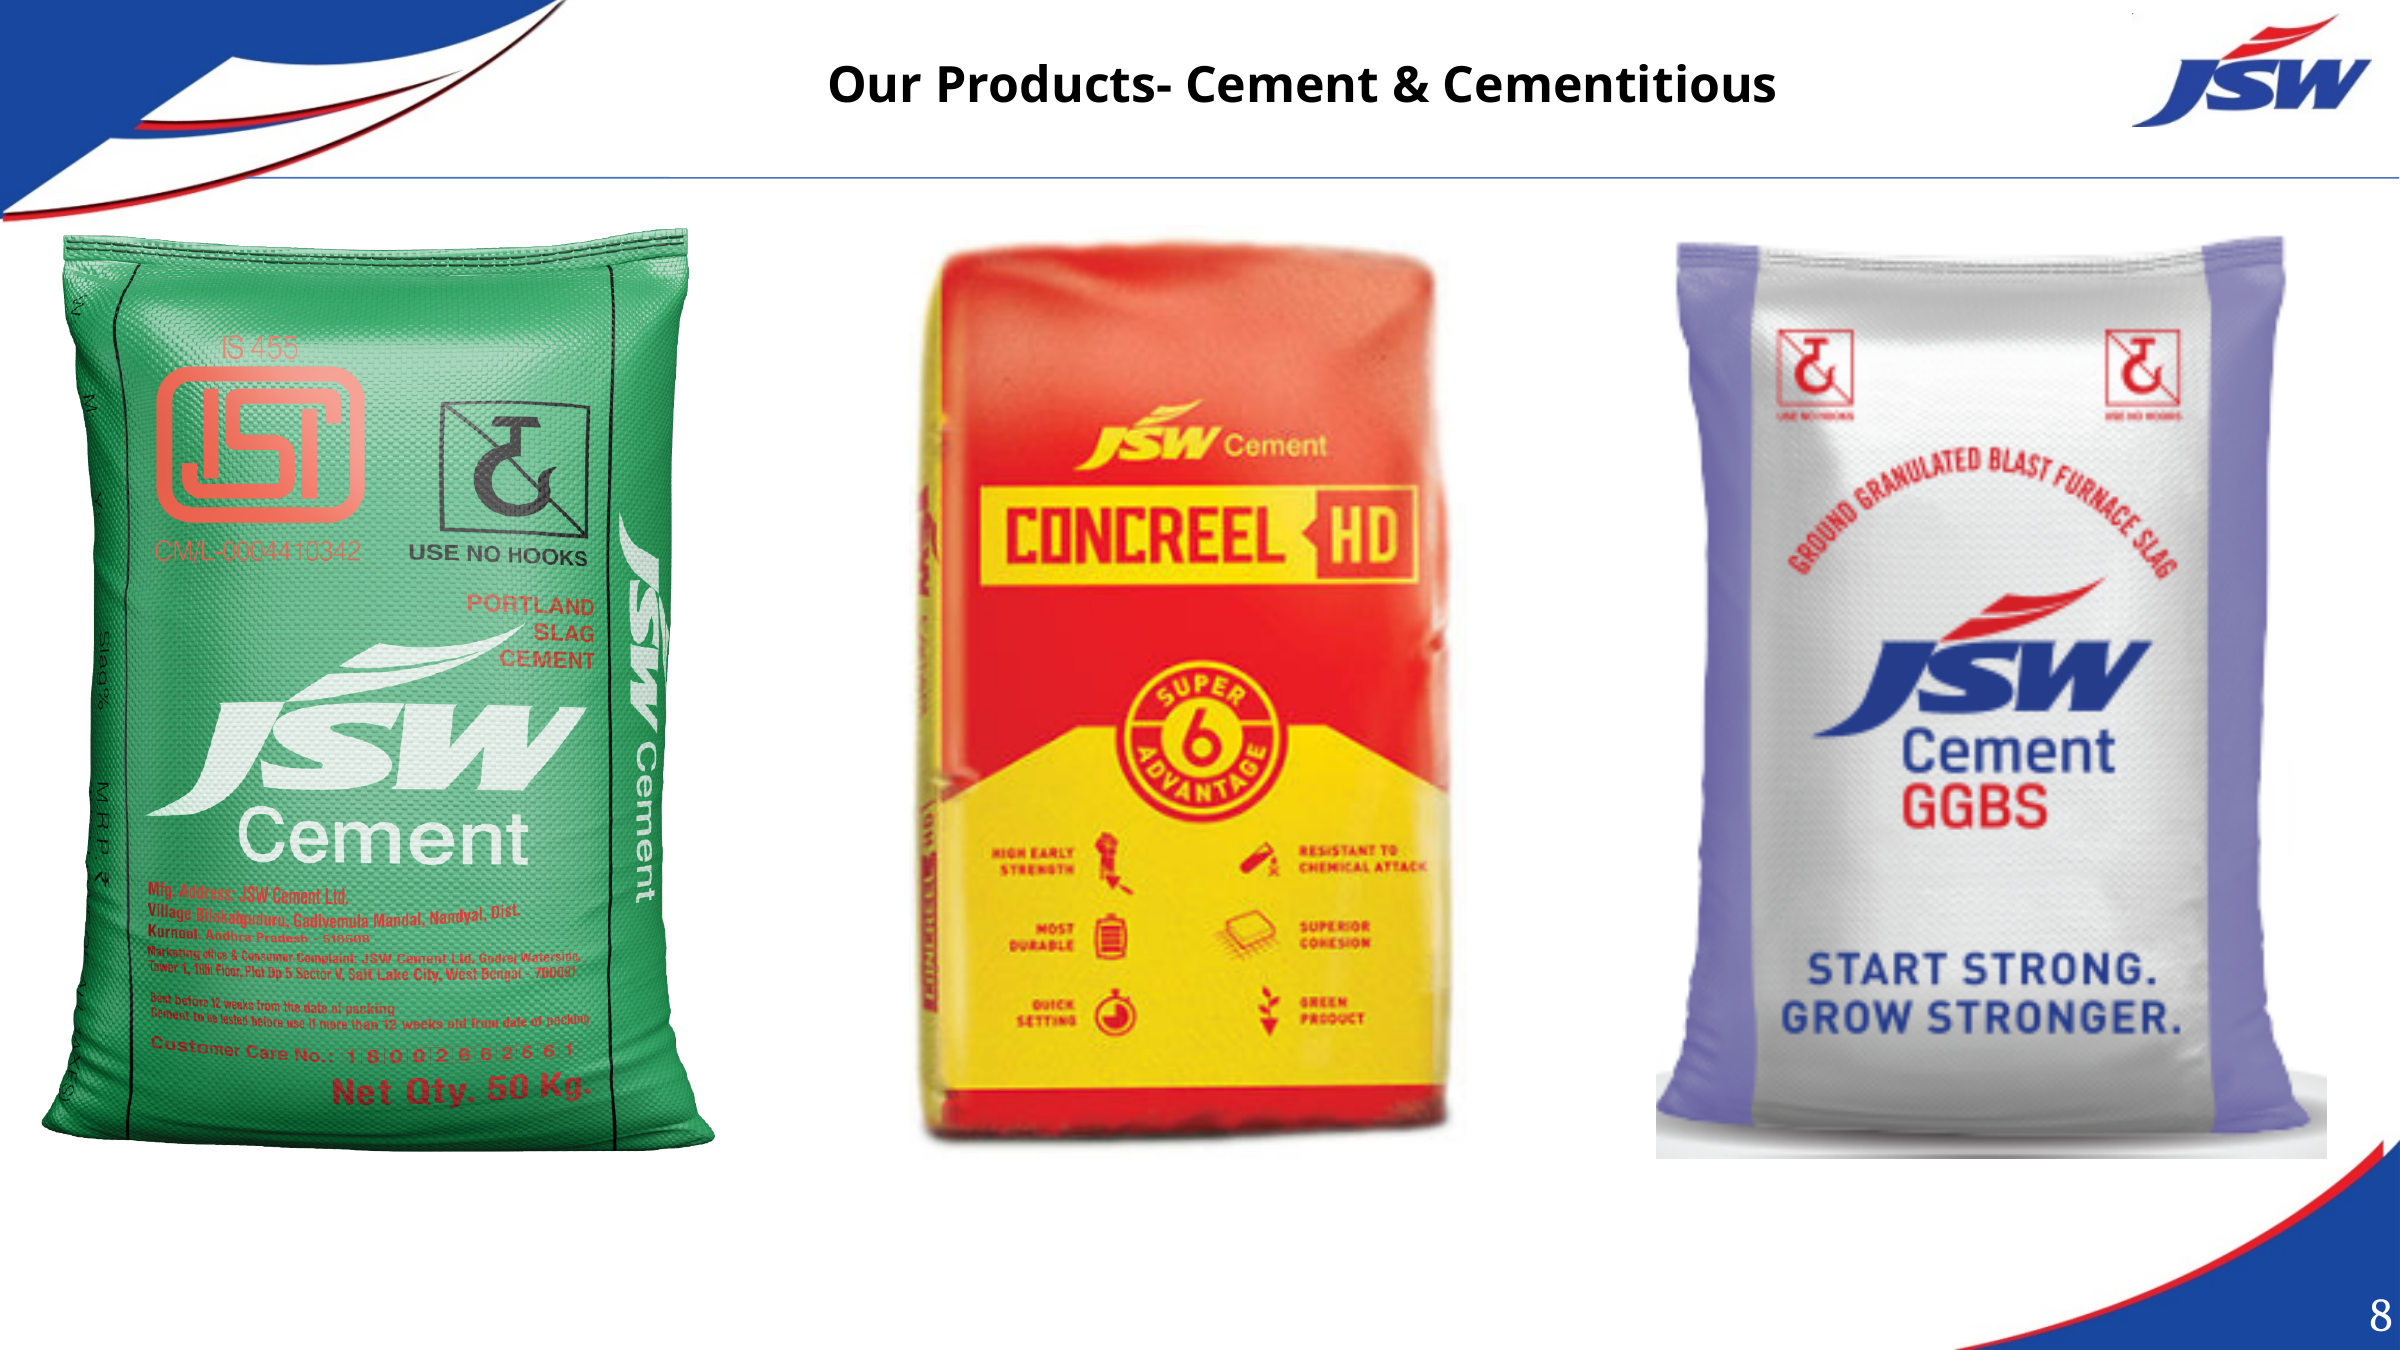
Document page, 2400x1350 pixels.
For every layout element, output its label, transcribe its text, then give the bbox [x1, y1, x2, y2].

slide_number 8 [2325, 1275, 2400, 1349]
text_box Our Products- Cement & Cementitious [491, 34, 2114, 131]
picture [0, 0, 2400, 1350]
